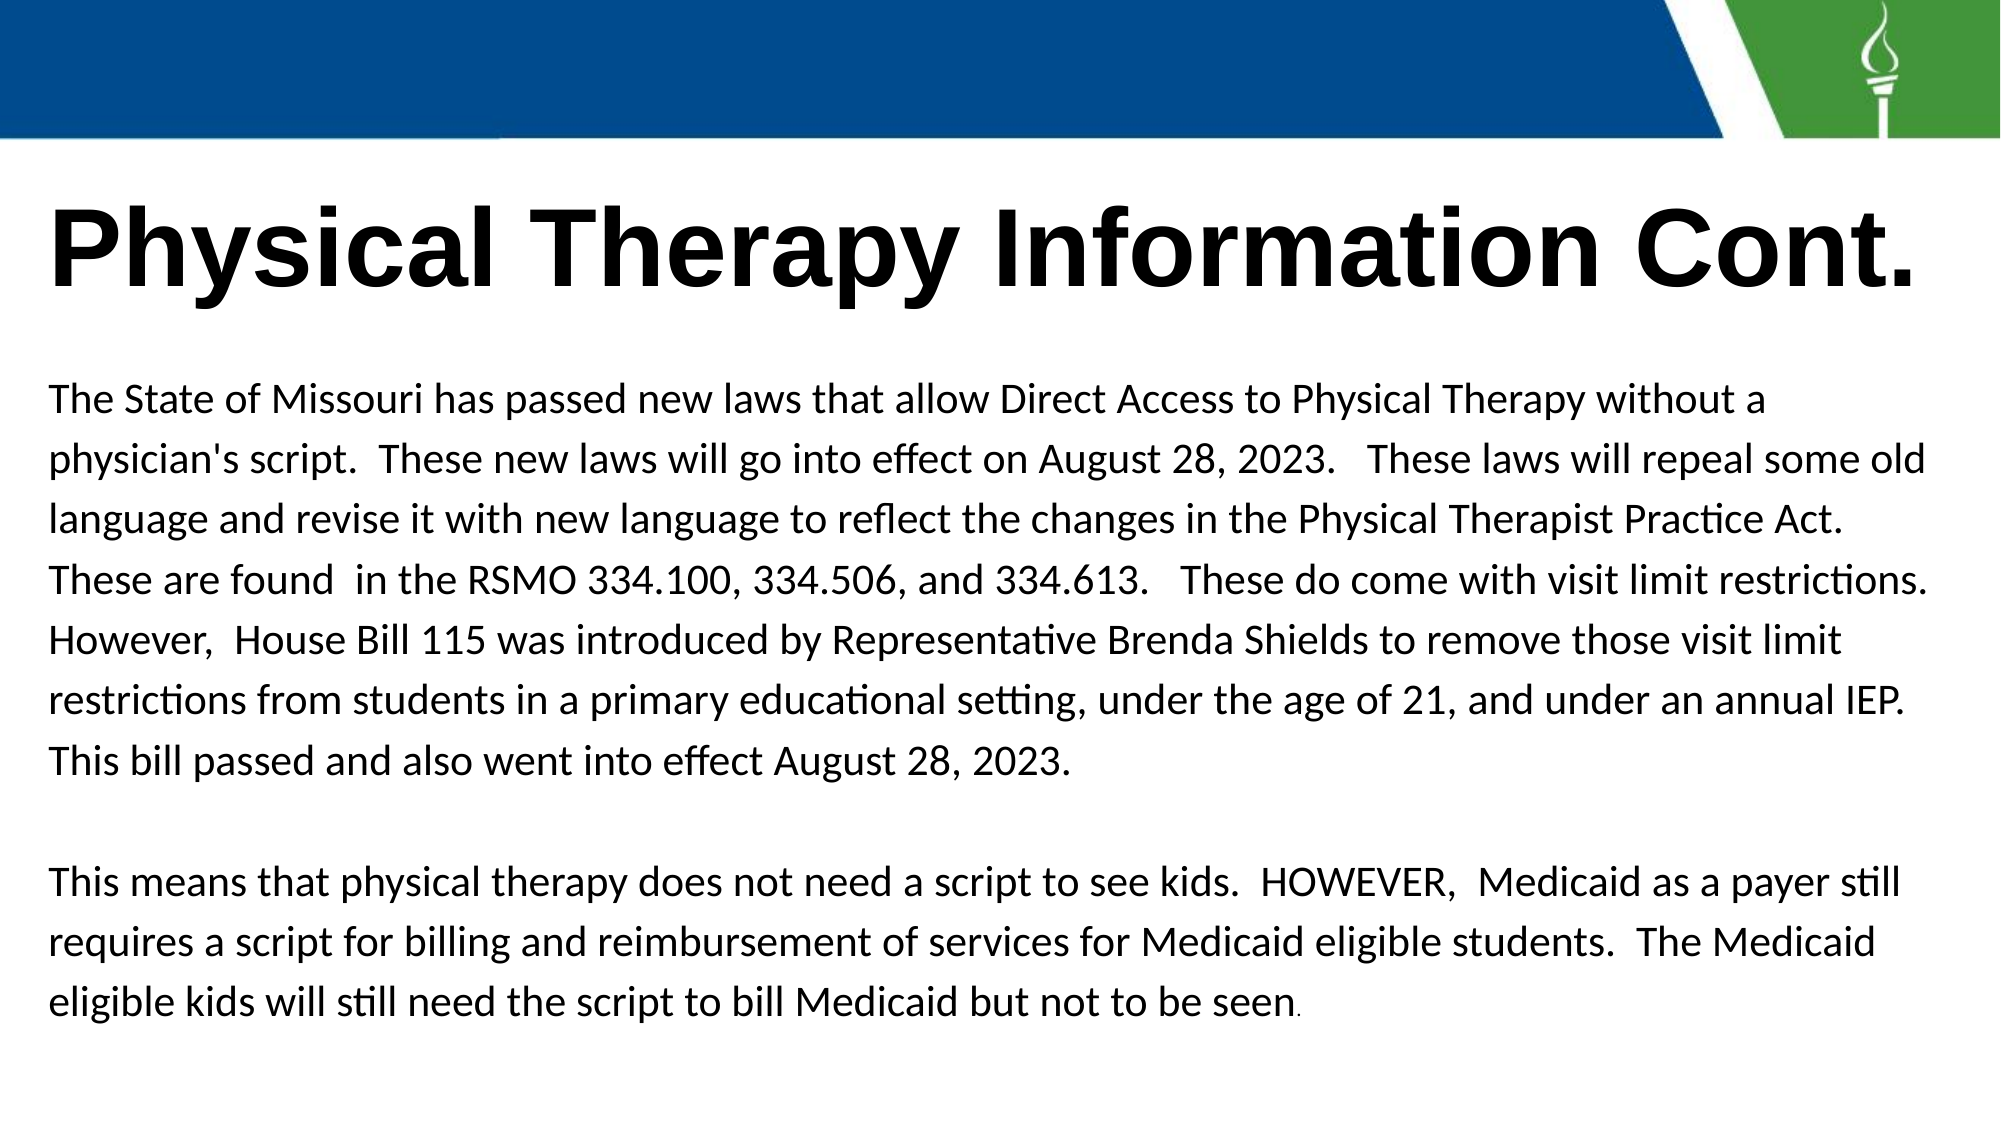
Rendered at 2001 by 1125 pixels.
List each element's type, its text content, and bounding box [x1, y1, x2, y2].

title Physical Therapy Information Cont. [33, 162, 1967, 338]
picture [0, 0, 2001, 1125]
list The State of Missouri has passed new laws that allow Direct Access to Physical Therapy without a physician's script. These new laws will go into effect on August 28, 2023. These laws will repeal some old language and revise it with new language to reflect the changes in the Physical Therapist Practice Act. These are found in the RSMO 334.100, 334.506, and 334.613. These do come with visit limit restrictions. However, House Bill 115 was introduced by Representative Brenda Shields to remove those visit limit restrictions from students in a primary educational setting, under the age of 21, and under an annual IEP. This bill passed and also went into effect August 28, 2023. This means that physical therapy does not need a script to see kids. HOWEVER, Medicaid as a payer still requires a script for billing and reimbursement of services for Medicaid eligible students. The Medicaid eligible kids will still need the script to bill Medicaid but not to be seen. [33, 354, 1967, 1080]
